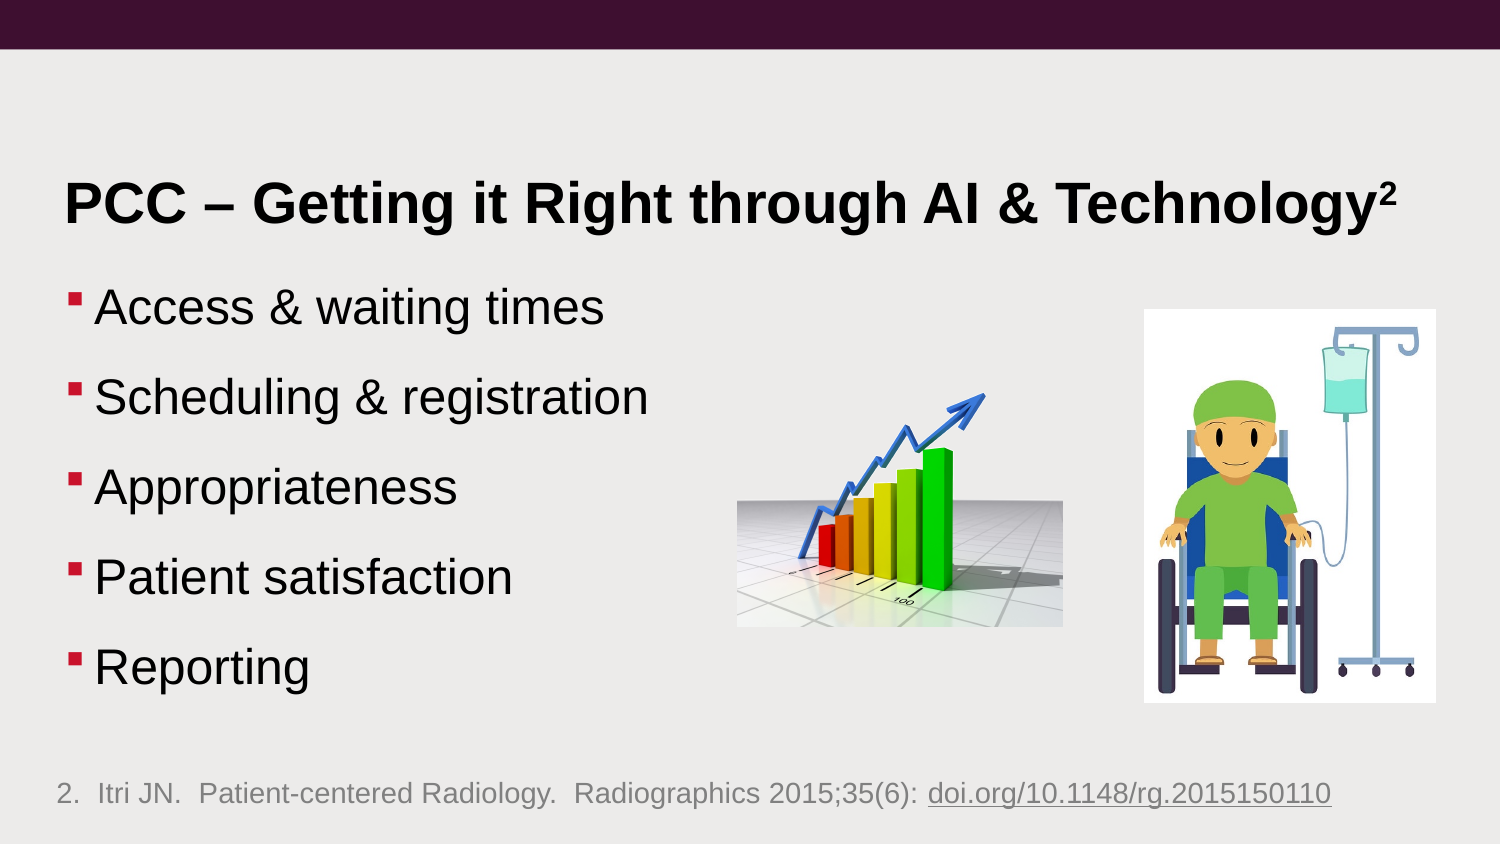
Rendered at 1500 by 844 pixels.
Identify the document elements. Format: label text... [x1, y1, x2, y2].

picture [0, 0, 1500, 844]
text_box 2. Itri JN. Patient-centered Radiology. Radiographics 2015;35(6): doi.org/10.1148/rg.2015150110 [41, 767, 1436, 817]
list Access & waiting times Scheduling & registration Appropriateness Patient satisfaction Reporting [64, 244, 680, 767]
title PCC – Getting it Right through AI & Technology2 [64, 164, 1447, 272]
